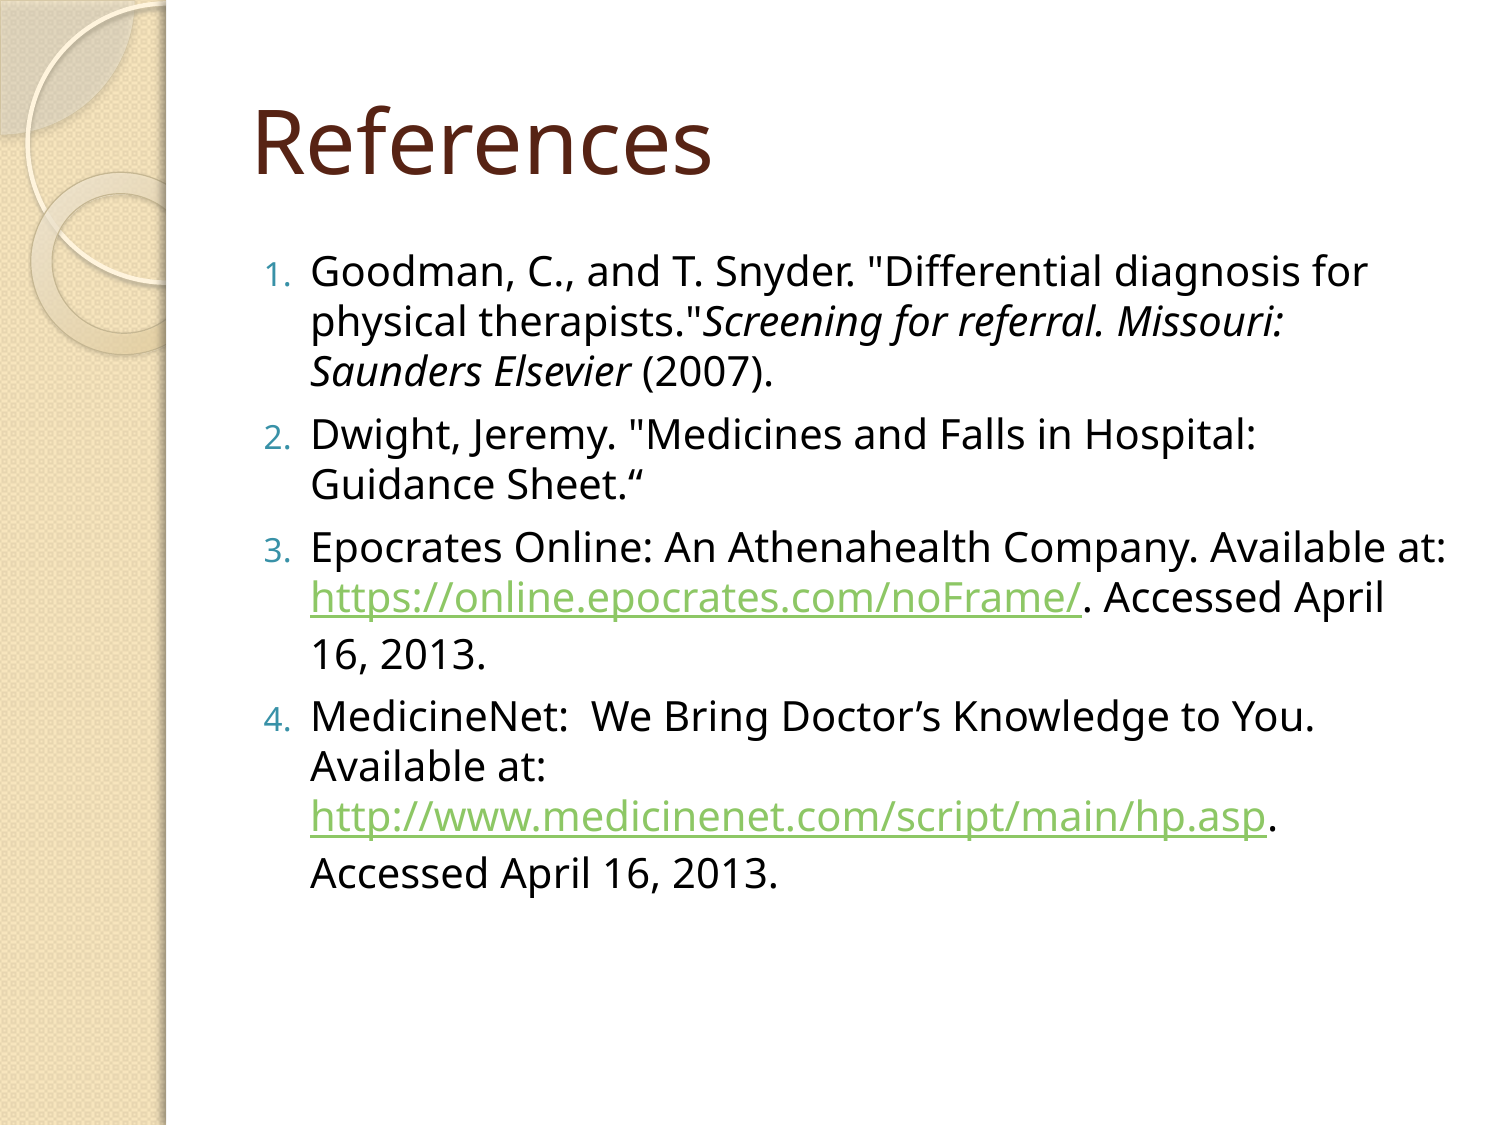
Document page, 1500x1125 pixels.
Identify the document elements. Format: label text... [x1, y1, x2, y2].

title References [235, 45, 1466, 233]
list Goodman, C., and T. Snyder. "Differential diagnosis for physical therapists."Screening for referral. Missouri: Saunders Elsevier (2007). Dwight, Jeremy. "Medicines and Falls in Hospital: Guidance Sheet.“ Epocrates Online: An Athenahealth Company. Available at: https://online.epocrates.com/noFrame/. Accessed April 16, 2013. MedicineNet: We Bring Doctor’s Knowledge to You. Available at: http://www.medicinenet.com/script/main/hp.asp. Accessed April 16, 2013. [235, 237, 1466, 1025]
